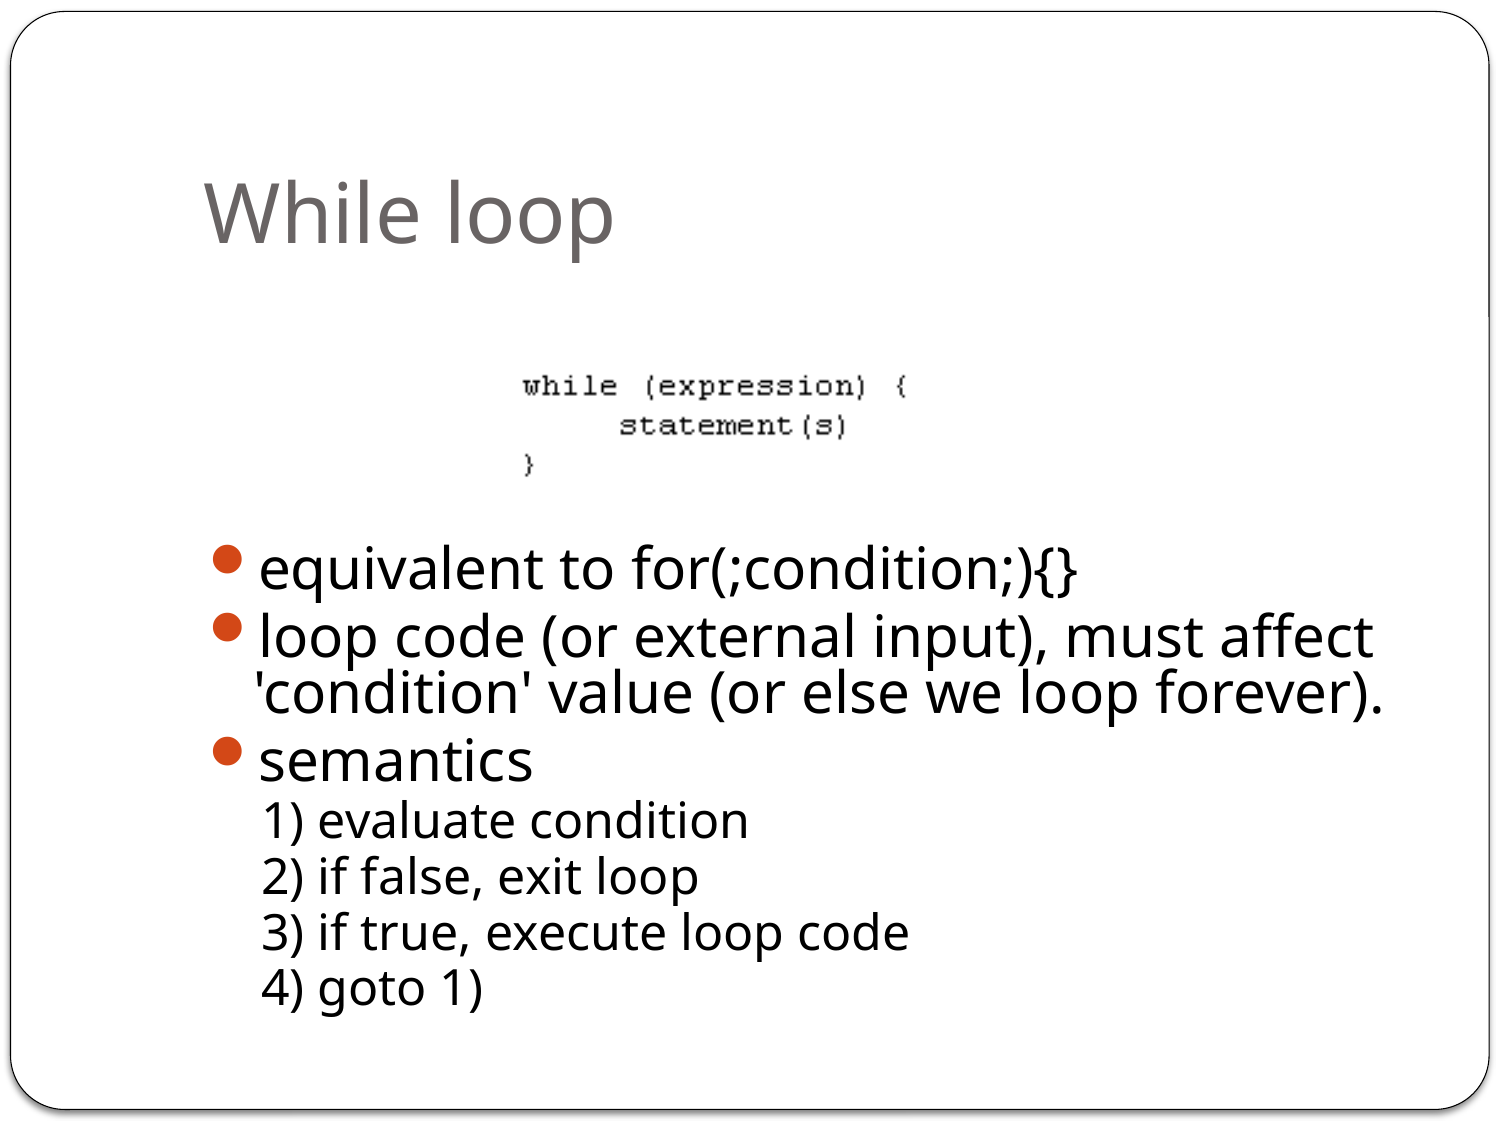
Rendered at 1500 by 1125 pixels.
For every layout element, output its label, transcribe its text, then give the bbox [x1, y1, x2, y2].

title While loop [188, 35, 1468, 275]
picture [487, 349, 926, 514]
list equivalent to for(;condition;){} loop code (or external input), must affect 'condition' value (or else we loop forever). semantics 1) evaluate condition 2) if false, exit loop 3) if true, execute loop code 4) goto 1) [193, 537, 1469, 1050]
